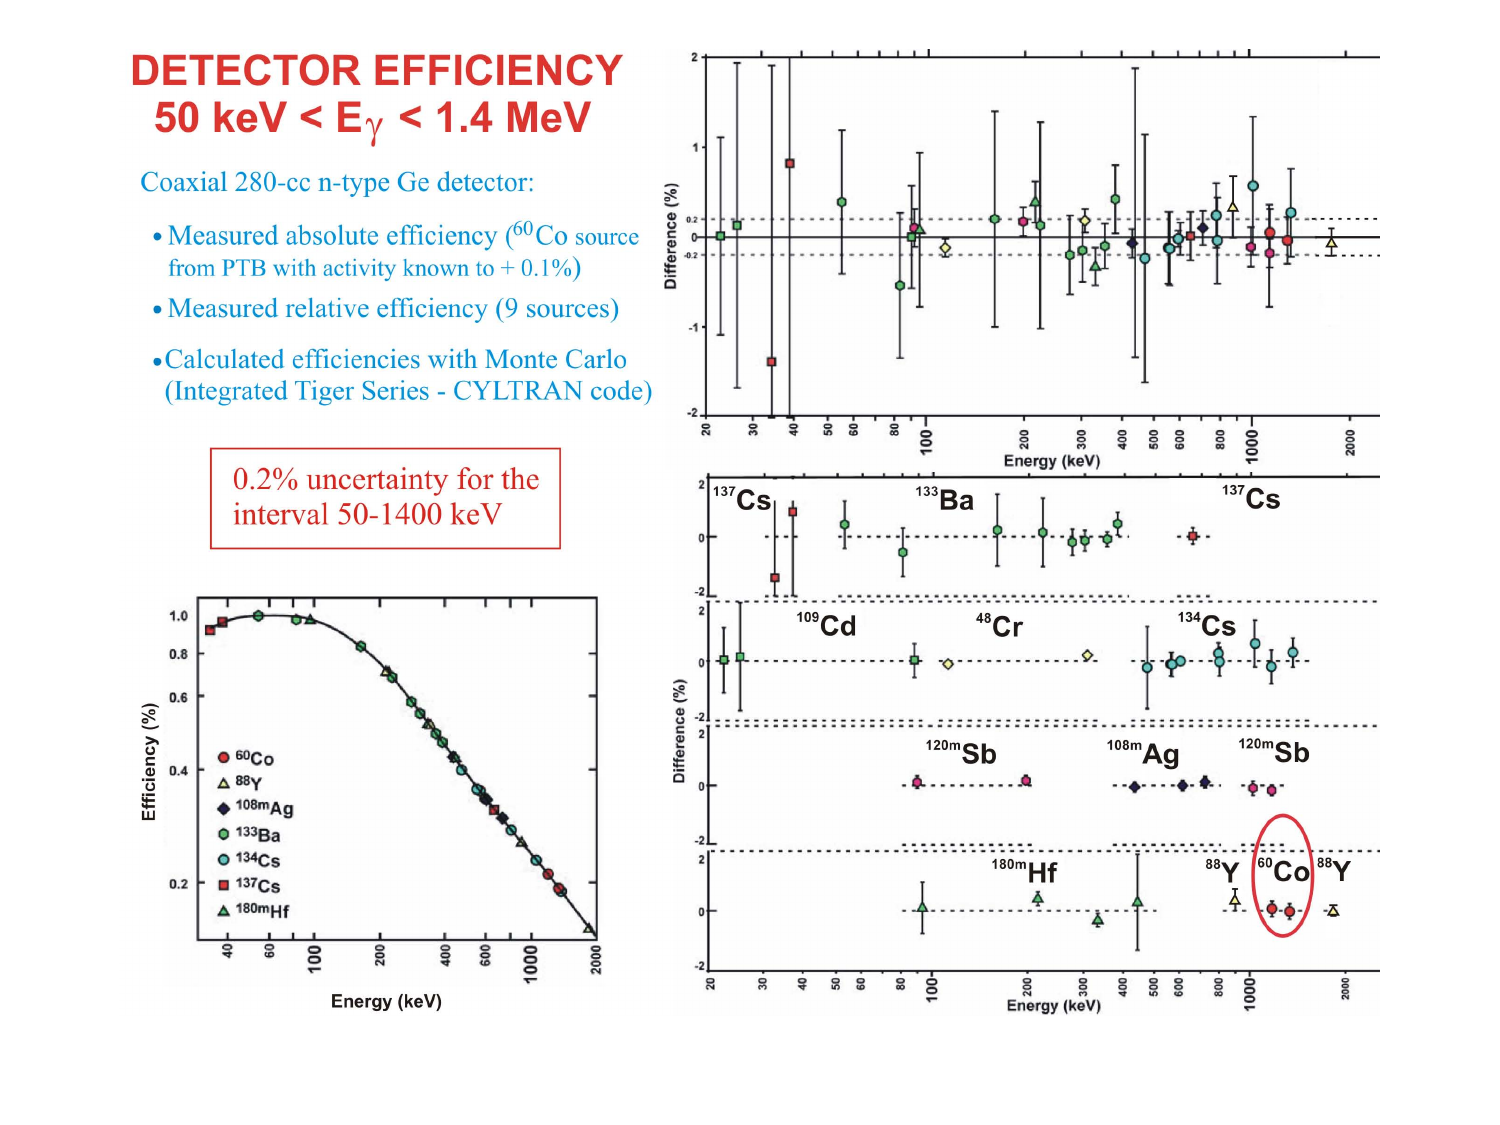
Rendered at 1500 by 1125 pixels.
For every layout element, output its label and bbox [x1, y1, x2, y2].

text_box [119, 0, 1381, 1125]
